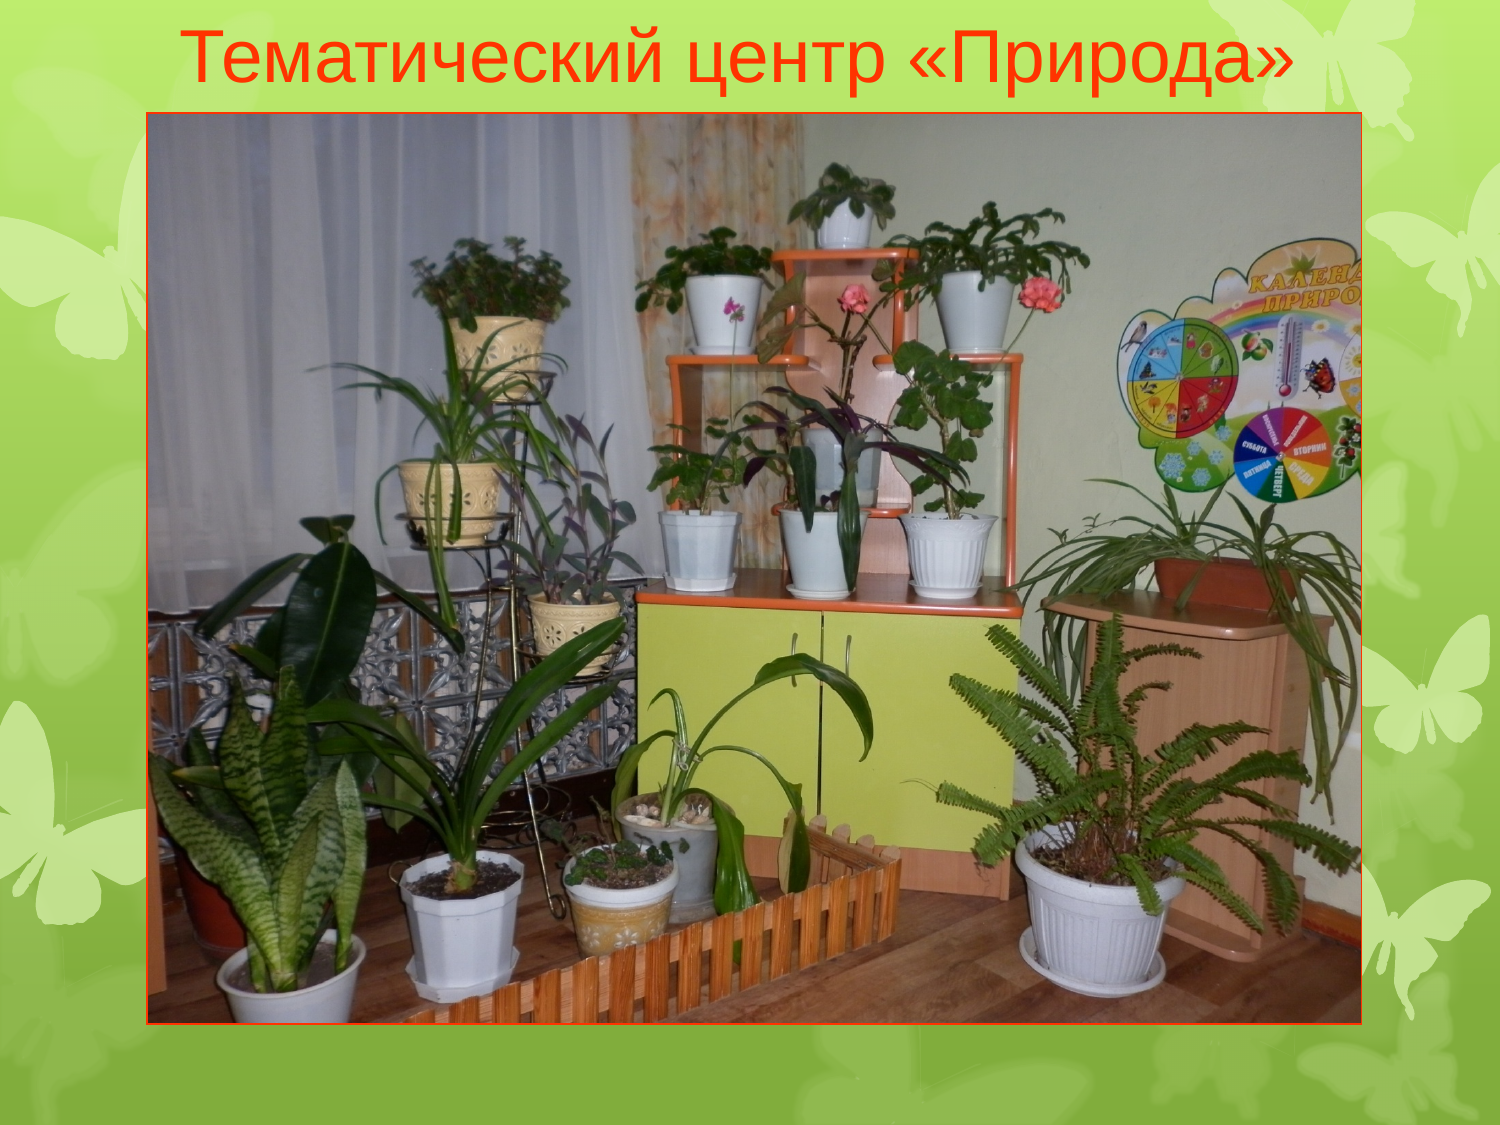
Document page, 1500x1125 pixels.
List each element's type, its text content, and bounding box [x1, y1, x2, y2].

text_box Тематический центр «Природа» [41, 0, 1436, 105]
picture [147, 113, 1362, 1024]
